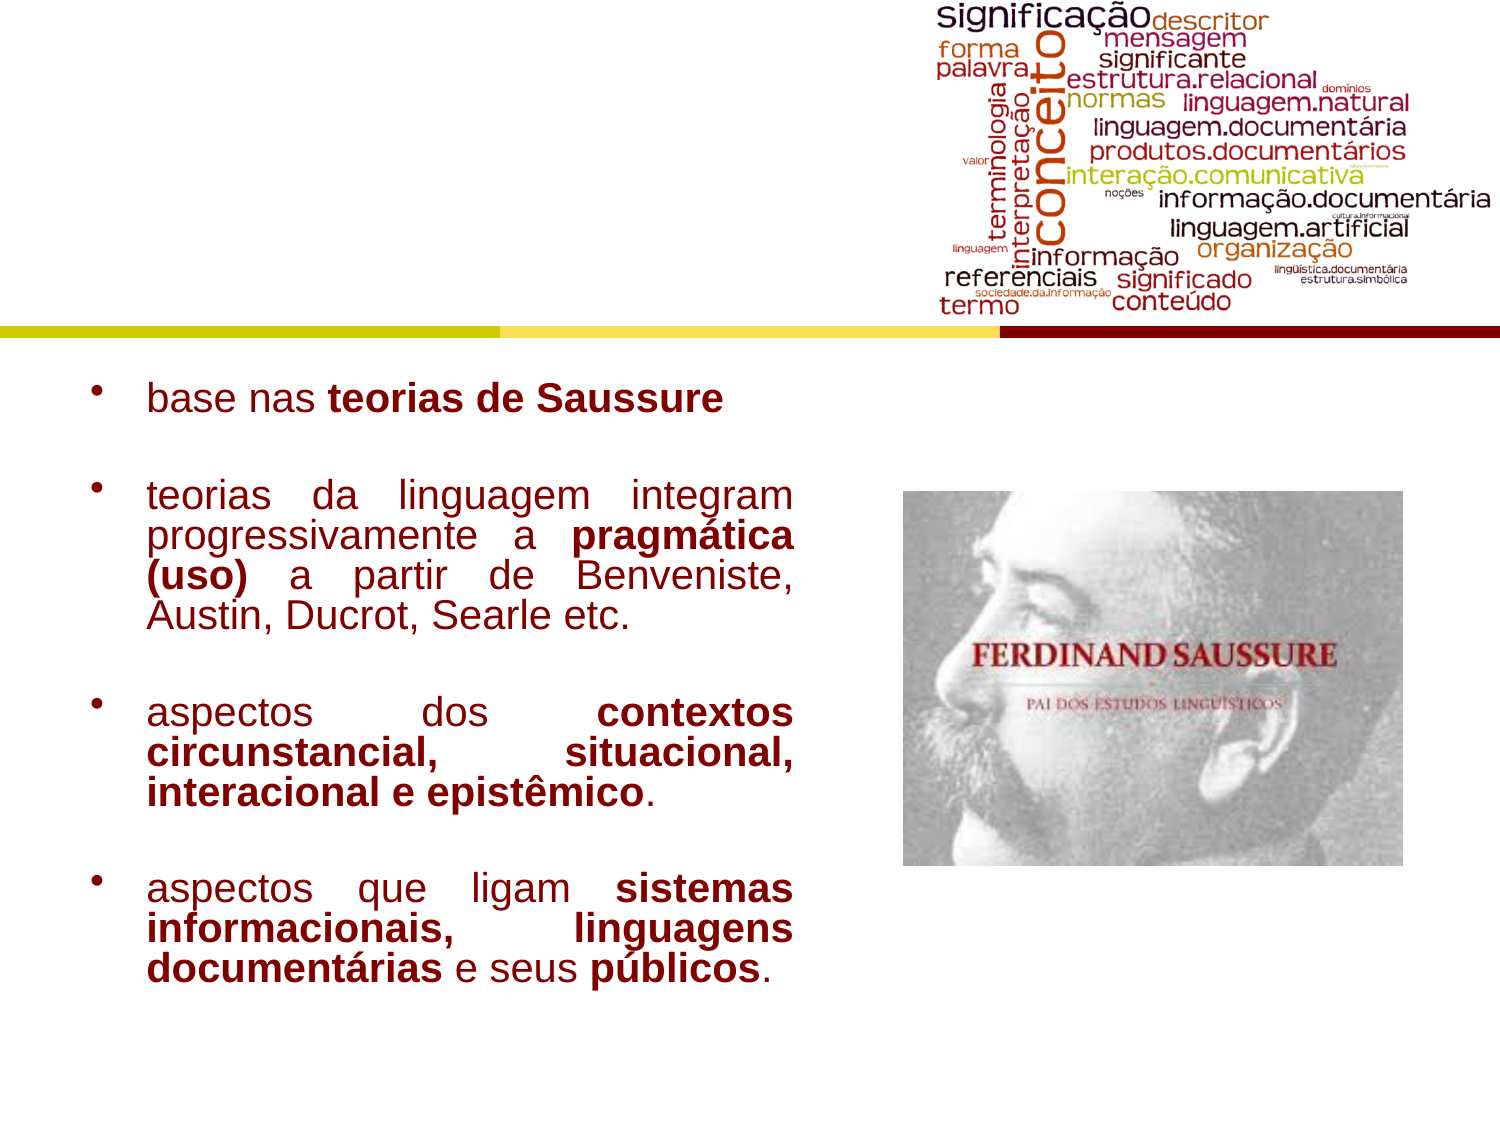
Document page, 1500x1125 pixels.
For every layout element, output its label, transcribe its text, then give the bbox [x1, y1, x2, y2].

picture [903, 491, 1404, 866]
list base nas teorias de Saussure teorias da linguagem integram progressivamente a pragmática (uso) a partir de Benveniste, Austin, Ducrot, Searle etc. aspectos dos contextos circunstancial, situacional, interacional e epistêmico. aspectos que ligam sistemas informacionais, linguagens documentárias e seus públicos. [75, 373, 809, 1035]
picture [926, 0, 1500, 322]
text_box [0, 325, 1500, 339]
